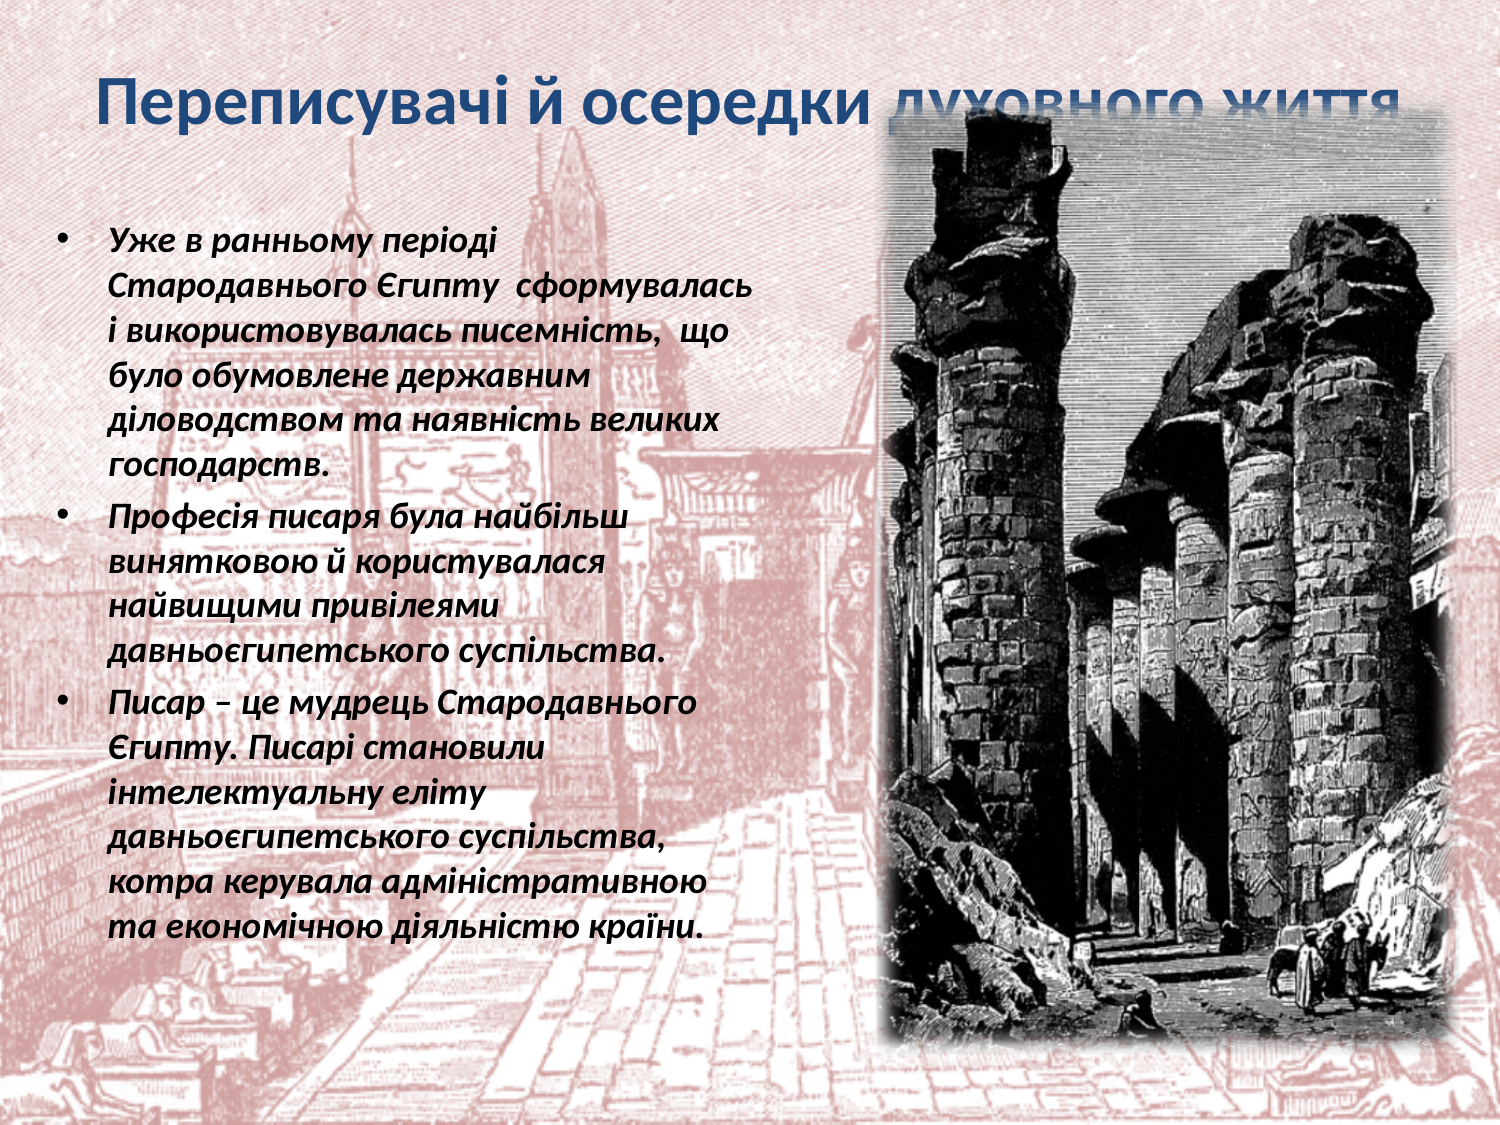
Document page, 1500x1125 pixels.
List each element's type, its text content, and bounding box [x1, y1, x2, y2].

title Переписувачі й осередки духовного життя [75, 45, 1425, 233]
list Уже в ранньому періоді Стародавнього Єгипту сформувалась і використовувалась писемність, що було обумовлене державним діловодством та наявність великих господарств. Професія писаря була найбільш винятковою й користувалася найвищими привілеями давньоєгипетського суспільства. Писар – це мудрець Стародавнього Єгипту. Писарі становили інтелектуальну еліту давньоєгипетського суспільства, котра керувала адміністративною та економічною діяльністю країни. [41, 208, 780, 965]
picture [867, 89, 1465, 1059]
